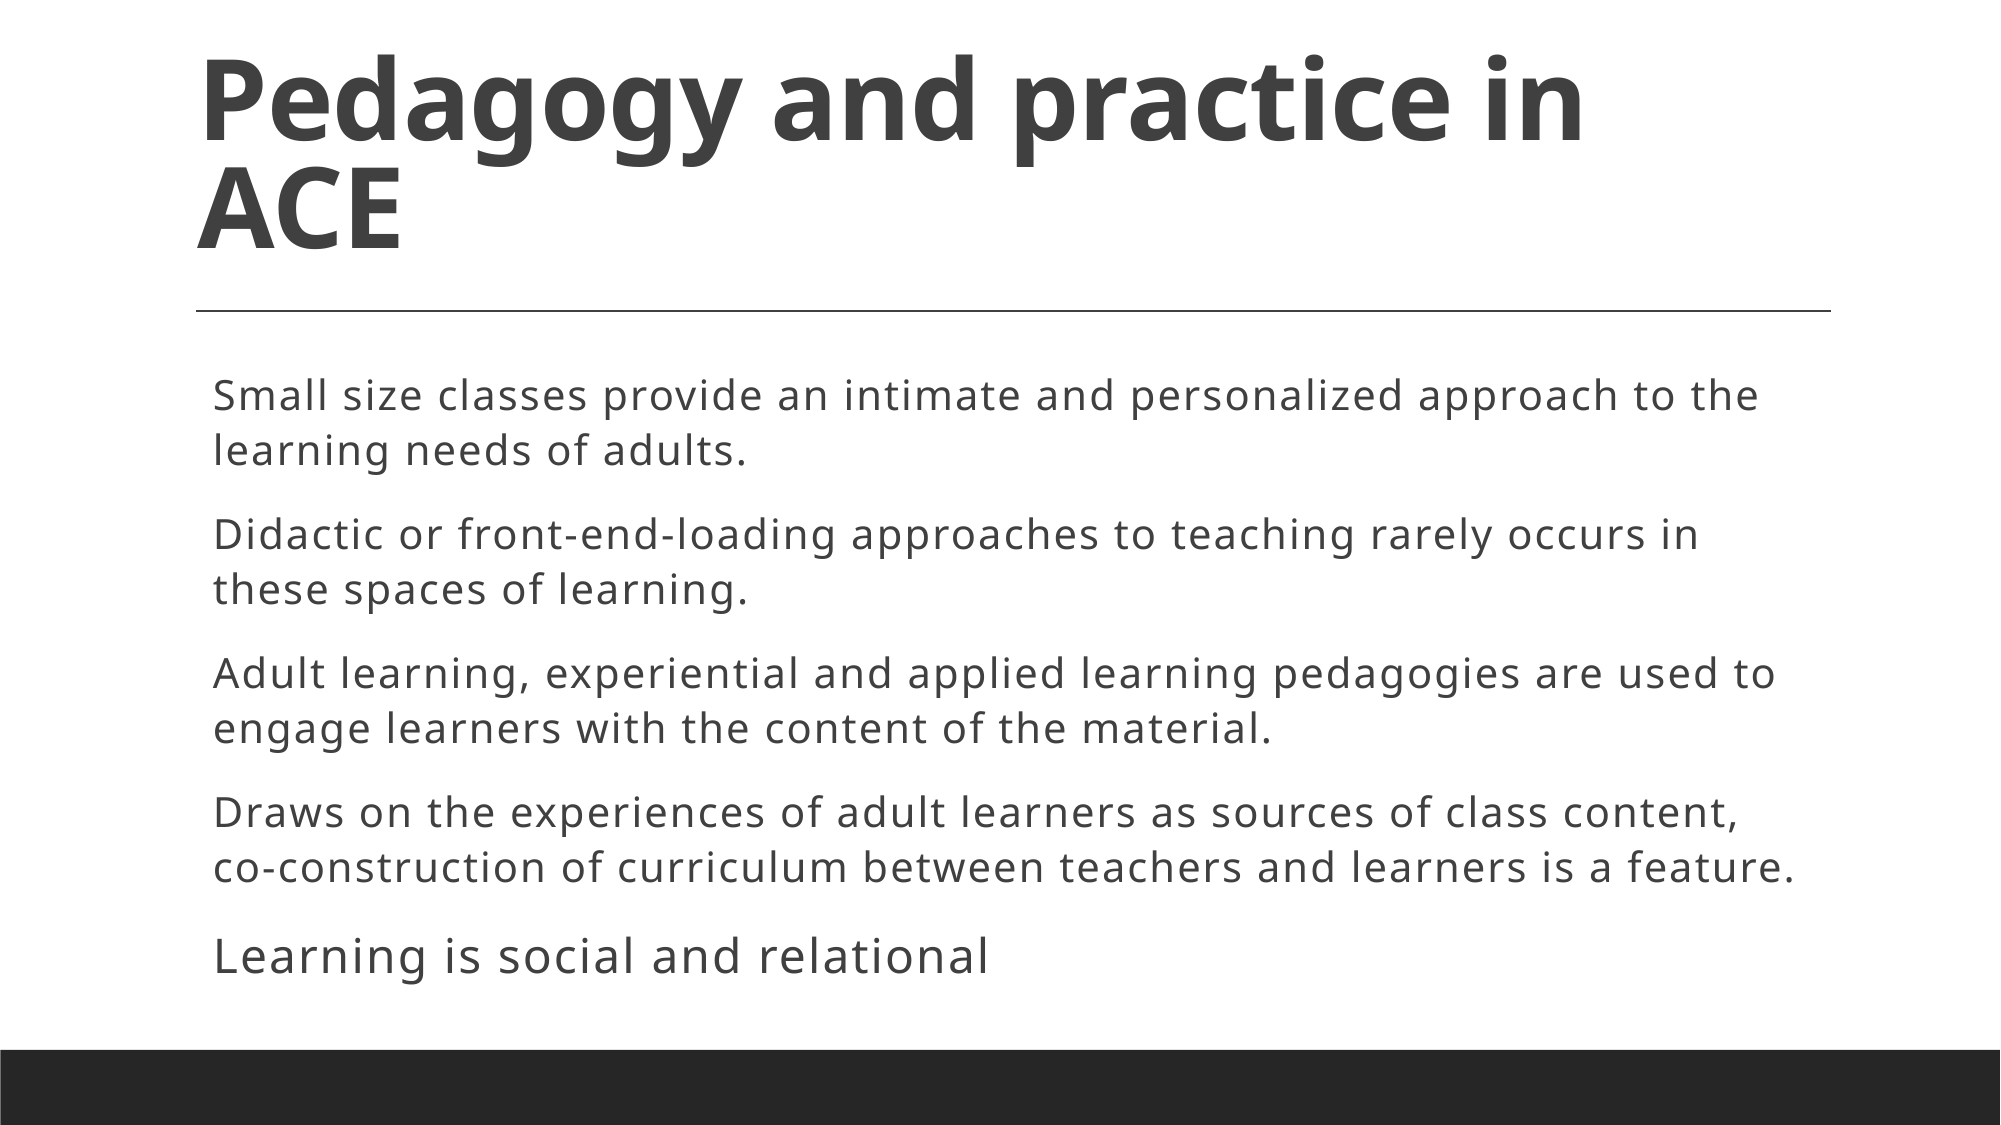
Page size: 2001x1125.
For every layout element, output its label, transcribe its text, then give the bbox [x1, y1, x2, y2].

title Pedagogy and practice in ACE [180, 47, 1830, 285]
list Small size classes provide an intimate and personalized approach to the learning needs of adults. Didactic or front-end-loading approaches to teaching rarely occurs in these spaces of learning. Adult learning, experiential and applied learning pedagogies are used to engage learners with the content of the material. Draws on the experiences of adult learners as sources of class content, co-construction of curriculum between teachers and learners is a feature. Learning is social and relational [180, 345, 1830, 963]
